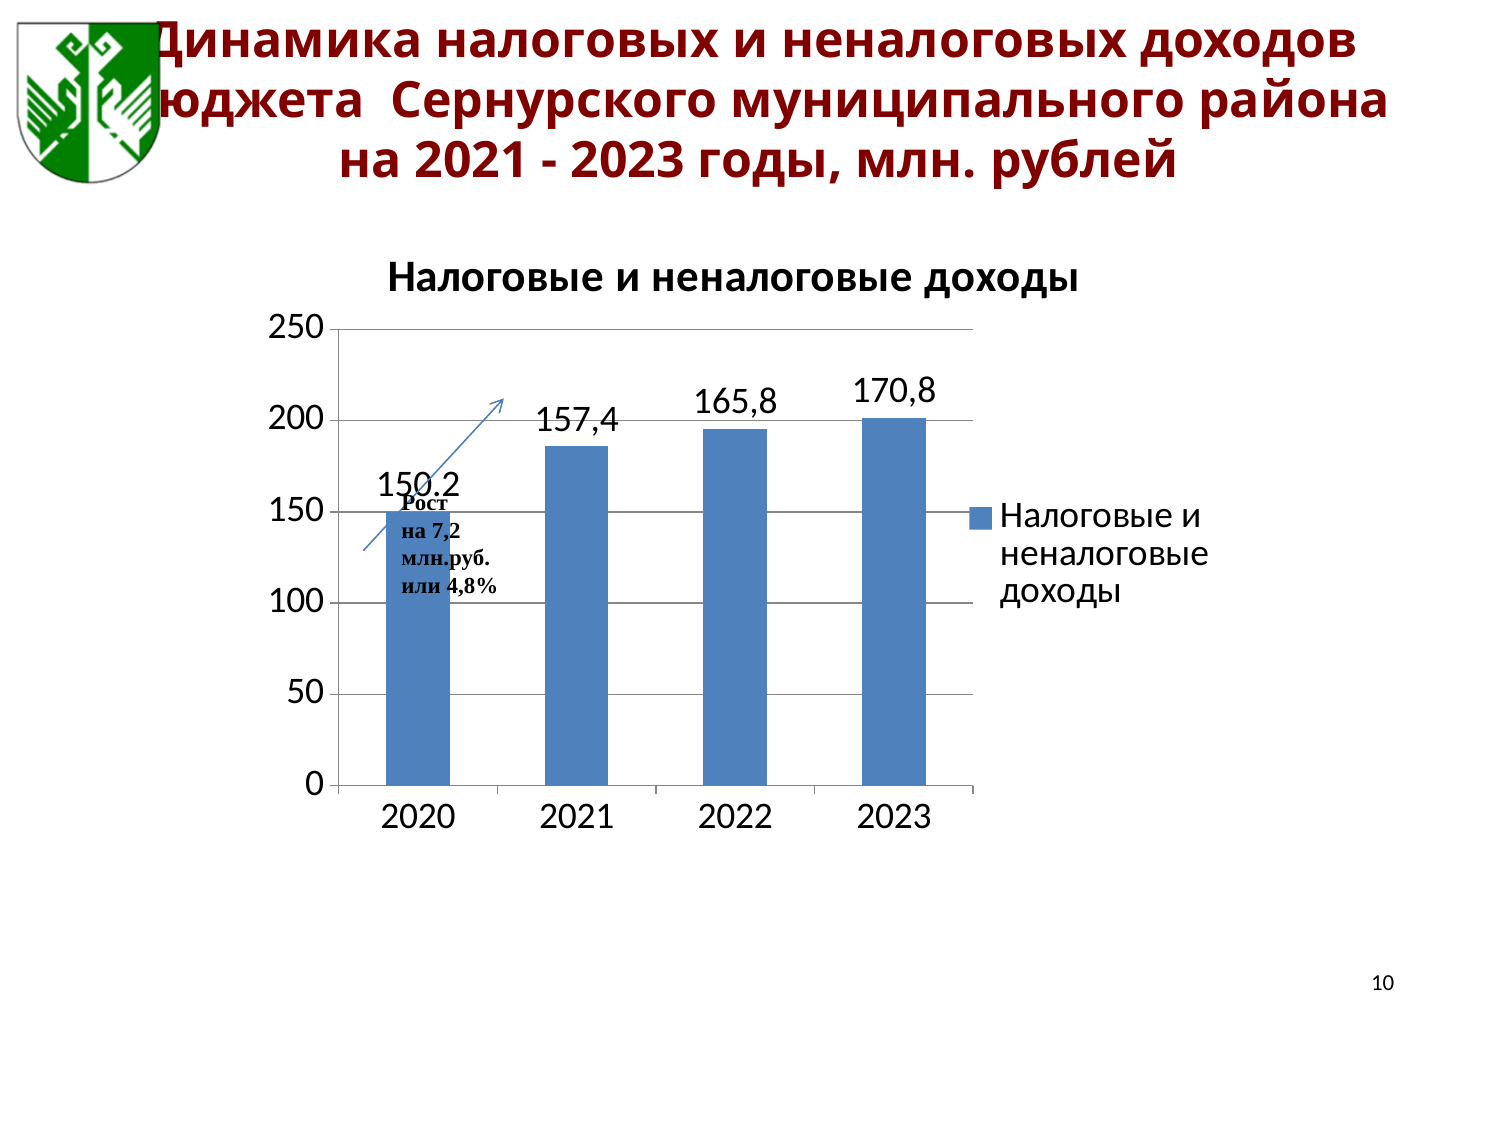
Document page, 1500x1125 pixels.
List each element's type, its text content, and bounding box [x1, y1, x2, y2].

text_box Динамика налоговых и неналоговых доходов бюджета Сернурского муниципального района на 2021 - 2023 годы, млн. рублей [4, 0, 1500, 244]
picture [0, 0, 177, 200]
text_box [357, 404, 510, 546]
slide_number 10 [1347, 949, 1418, 1014]
chart [234, 222, 1235, 890]
